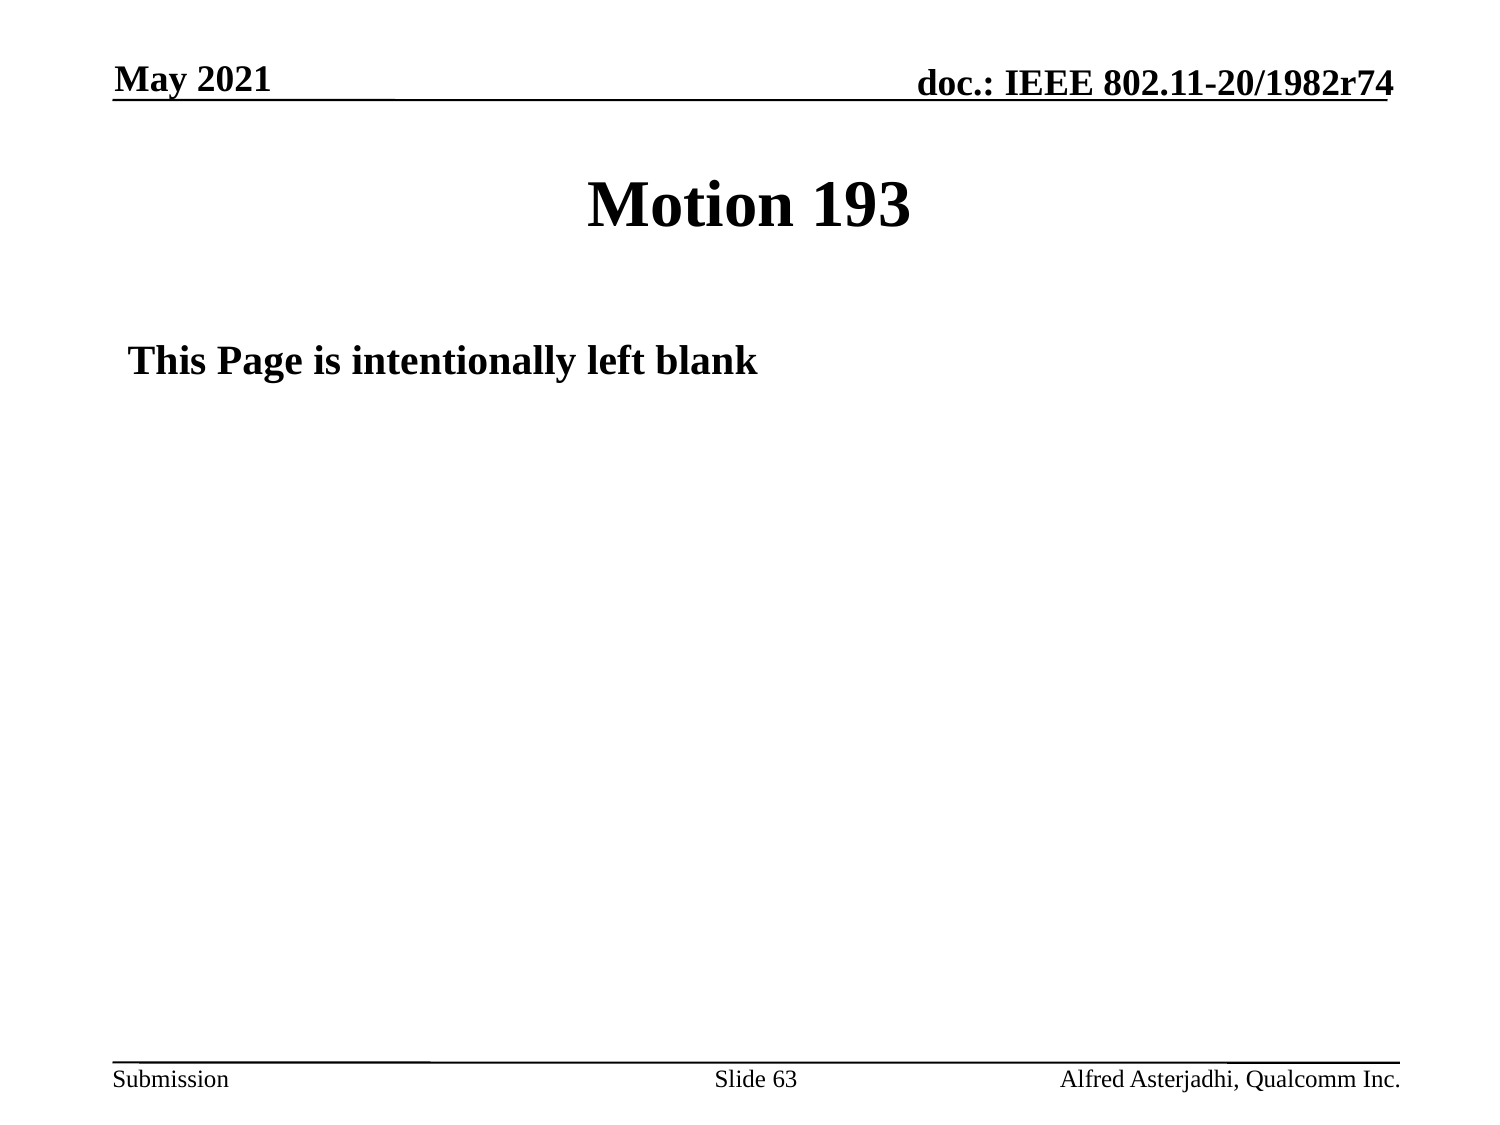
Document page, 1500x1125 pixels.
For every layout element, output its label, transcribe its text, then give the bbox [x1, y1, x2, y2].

slide_number Slide 63 [712, 1061, 800, 1123]
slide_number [114, 54, 423, 100]
title Motion 193 [112, 112, 1388, 288]
footer Alfred Asterjadhi, Qualcomm Inc. [878, 1061, 1402, 1093]
list This Page is intentionally left blank [112, 324, 1388, 1000]
